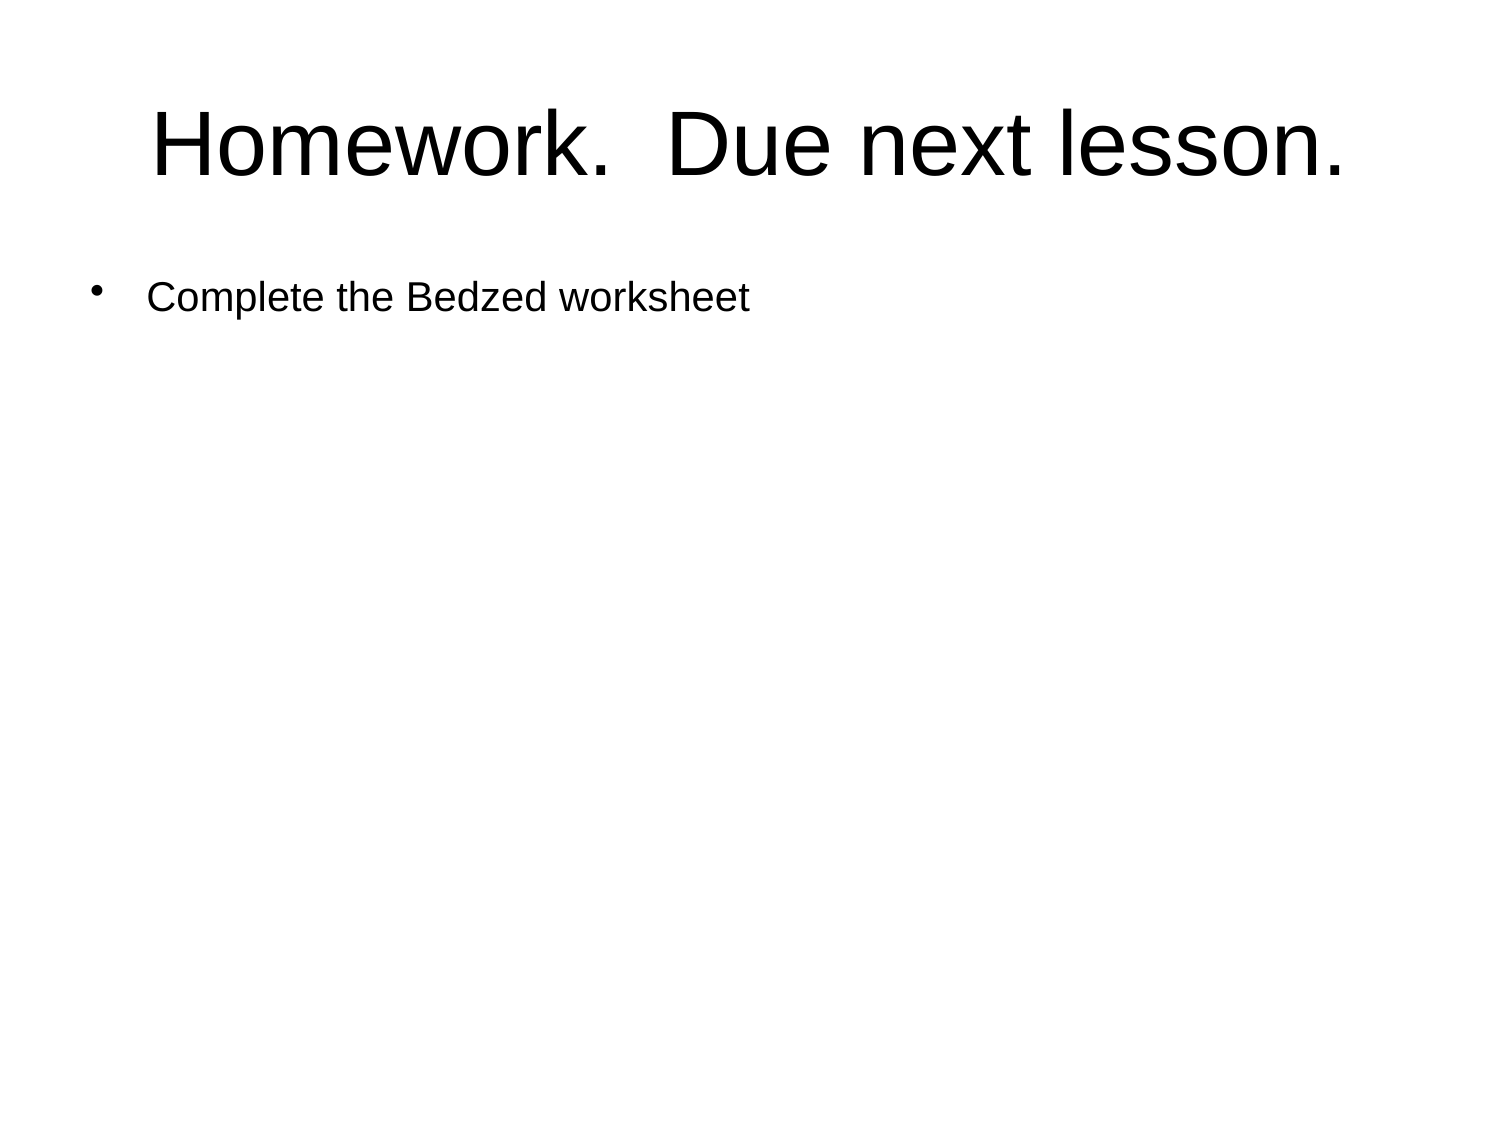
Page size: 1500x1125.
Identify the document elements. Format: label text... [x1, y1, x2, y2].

title Homework. Due next lesson. [74, 44, 1426, 233]
list Complete the Bedzed worksheet [74, 262, 1426, 1006]
